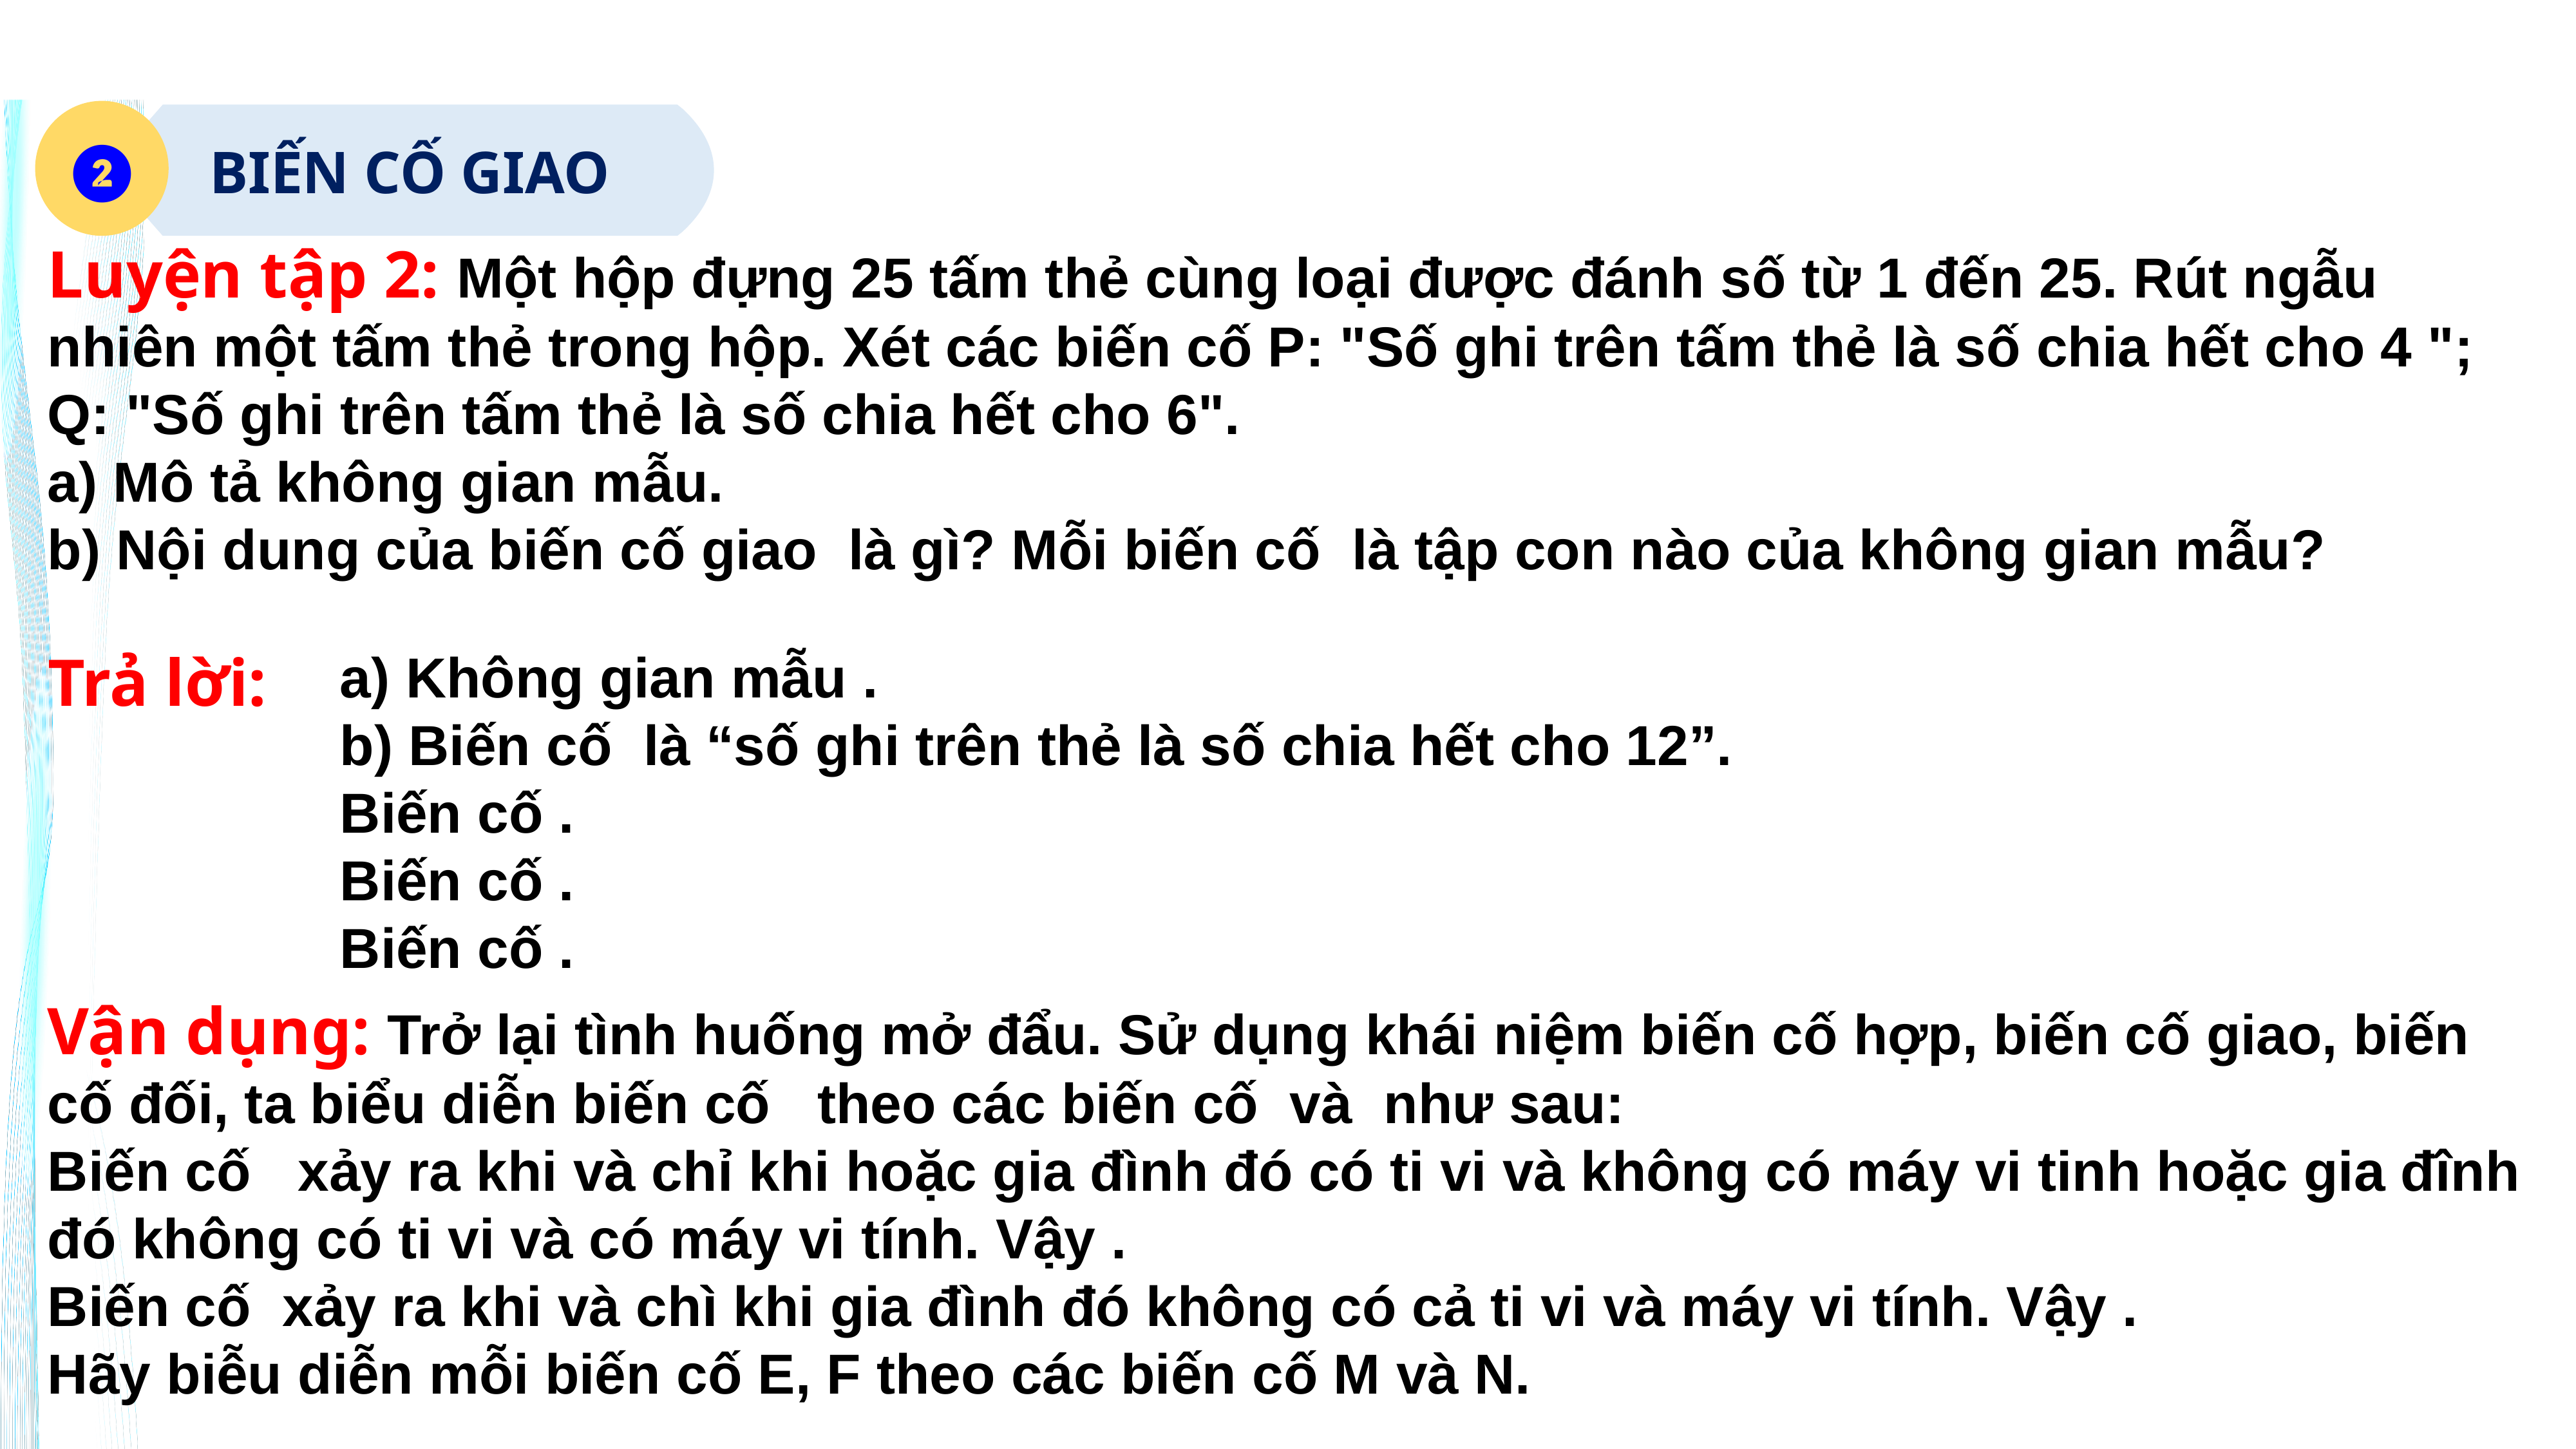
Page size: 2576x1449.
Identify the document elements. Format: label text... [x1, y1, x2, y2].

picture [0, 101, 144, 1448]
text_box Trả lời: [38, 636, 308, 724]
picture [139, 1099, 144, 1118]
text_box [35, 100, 714, 236]
